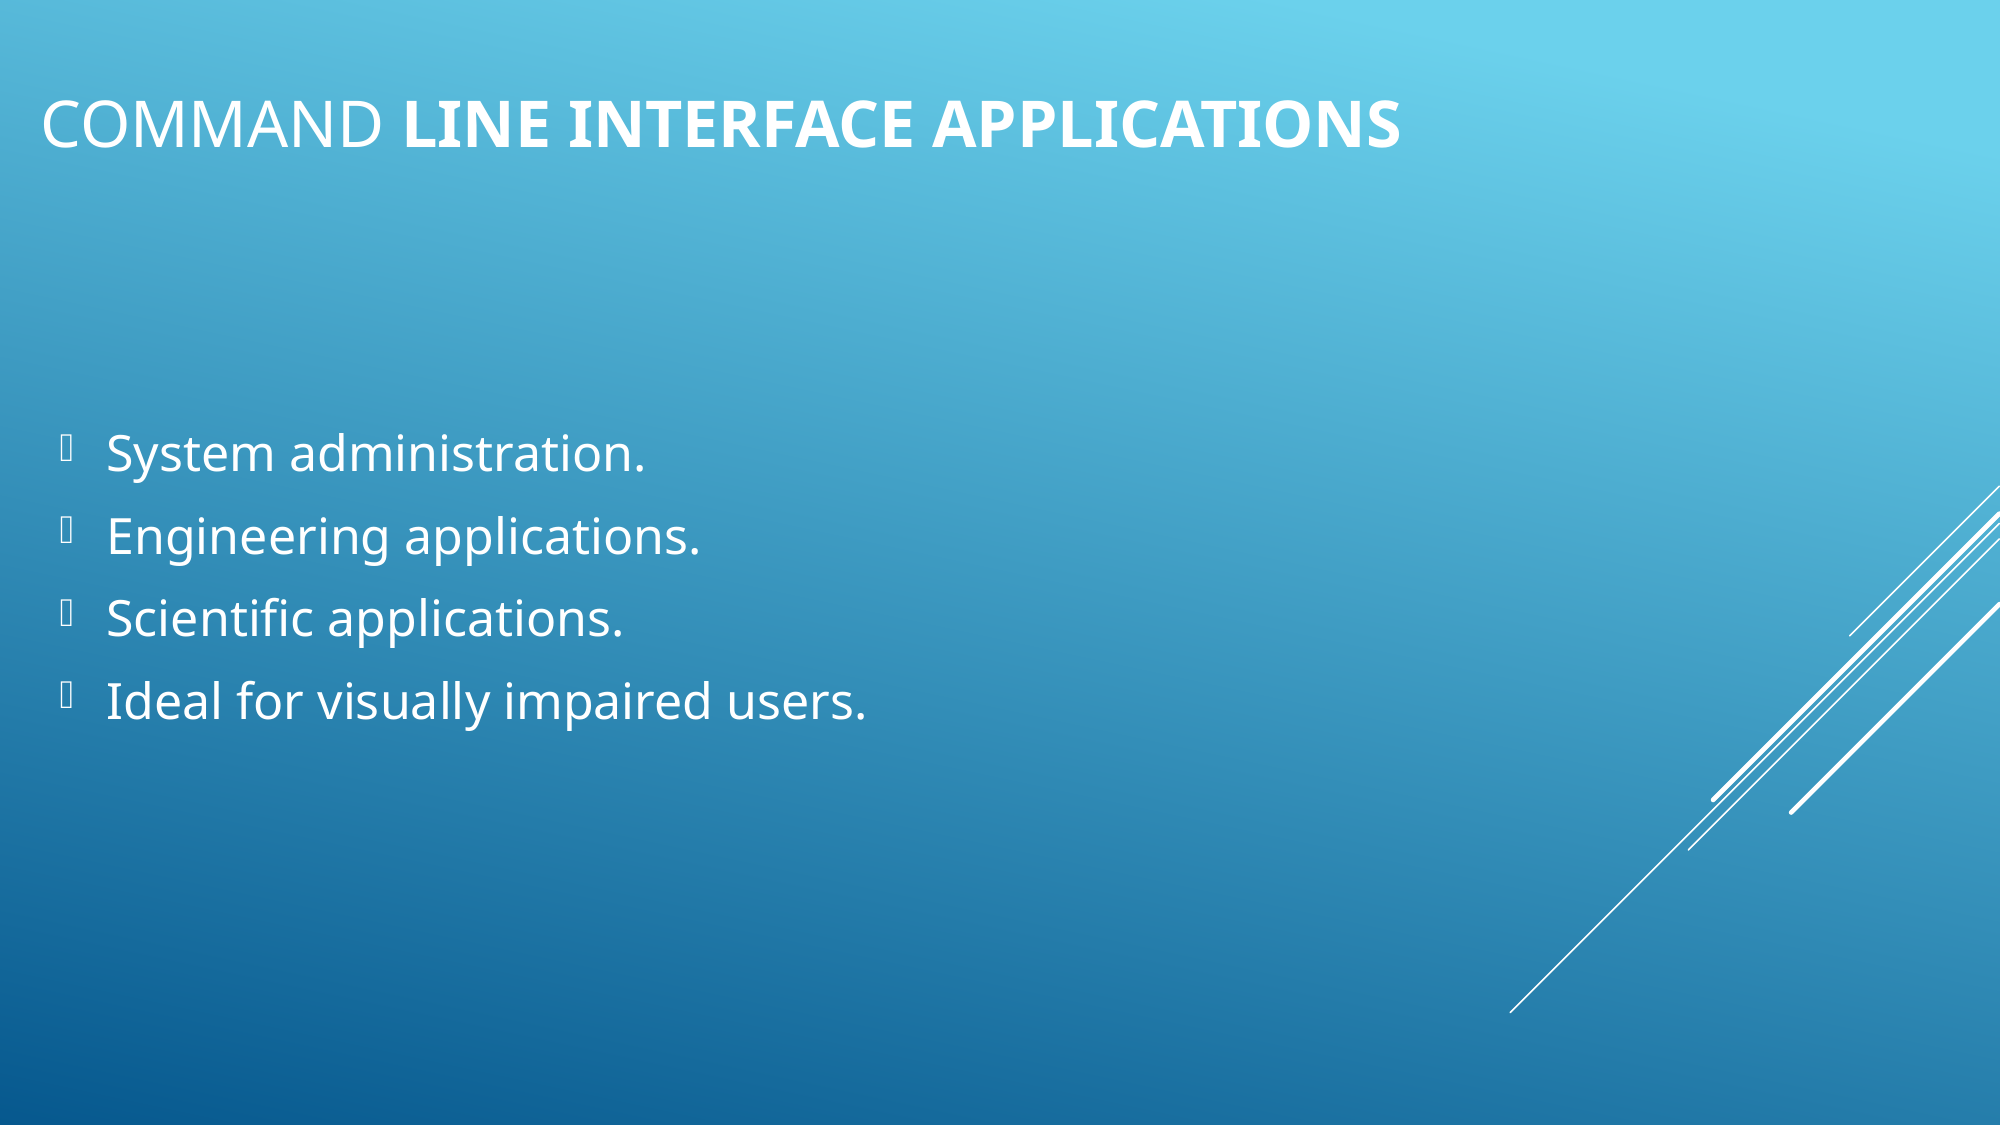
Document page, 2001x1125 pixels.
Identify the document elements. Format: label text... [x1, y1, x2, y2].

title Command Line Interface Applications [25, 36, 1426, 284]
list System administration. Engineering applications. Scientific applications. Ideal for visually impaired users. [44, 185, 1445, 966]
